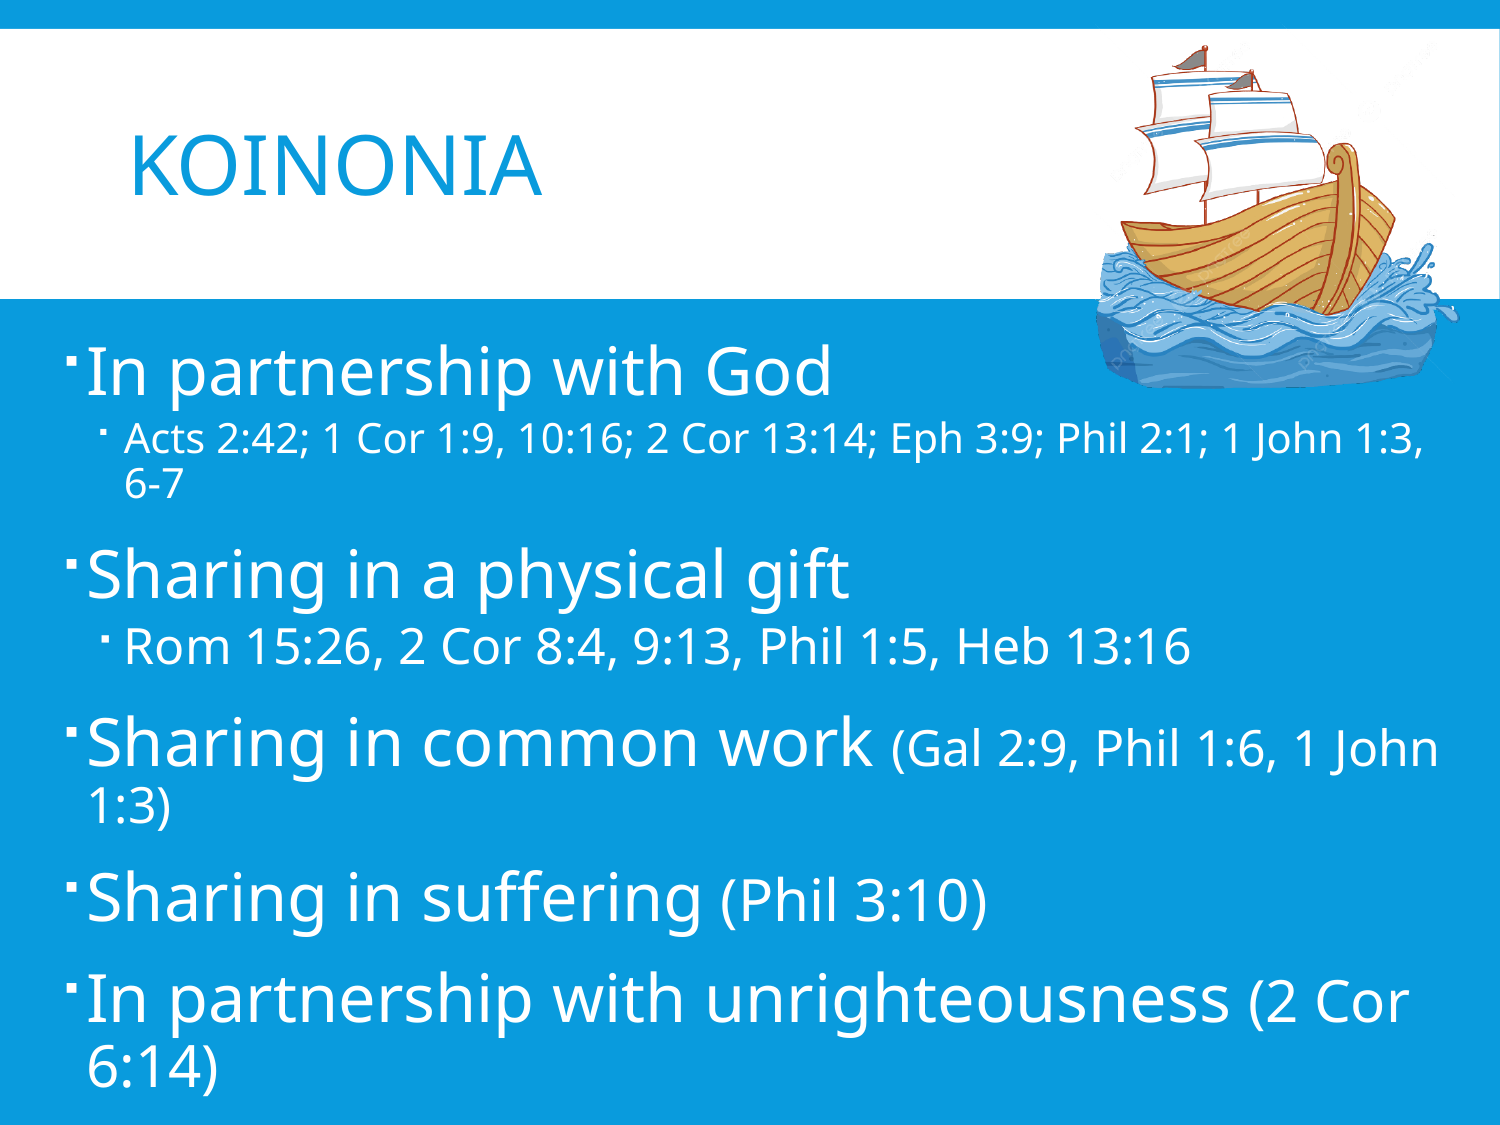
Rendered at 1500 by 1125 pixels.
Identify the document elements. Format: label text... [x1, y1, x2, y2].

picture [1087, 29, 1462, 388]
title koinonia [112, 46, 1081, 295]
list In partnership with God Acts 2:42; 1 Cor 1:9, 10:16; 2 Cor 13:14; Eph 3:9; Phil 2:1; 1 John 1:3, 6-7 Sharing in a physical gift Rom 15:26, 2 Cor 8:4, 9:13, Phil 1:5, Heb 13:16 Sharing in common work (Gal 2:9, Phil 1:6, 1 John 1:3) Sharing in suffering (Phil 3:10) In partnership with unrighteousness (2 Cor 6:14) [41, 329, 1456, 1095]
